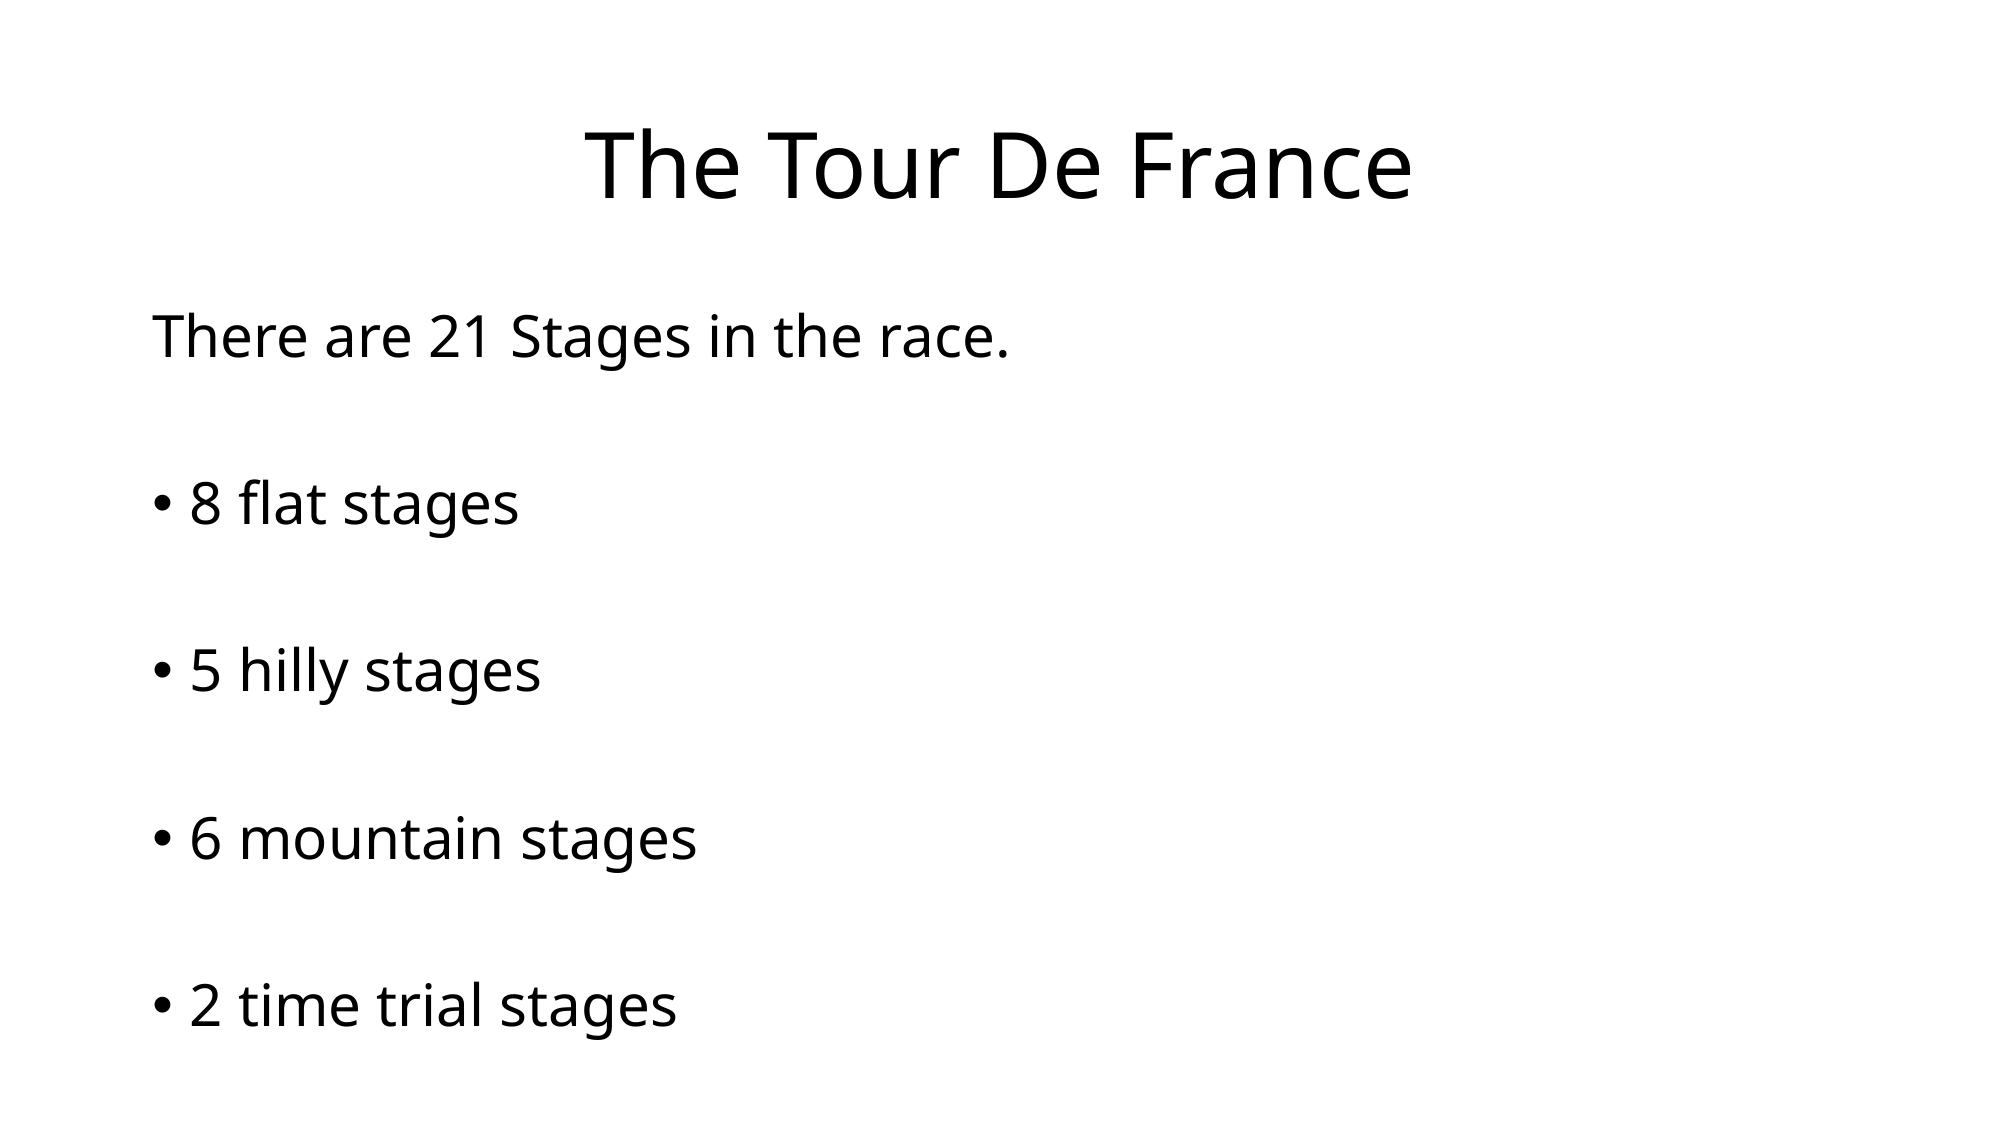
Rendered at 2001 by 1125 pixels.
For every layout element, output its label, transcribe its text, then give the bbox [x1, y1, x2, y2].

list There are 21 Stages in the race. 8 flat stages 5 hilly stages 6 mountain stages 2 time trial stages [137, 299, 1863, 1125]
title The Tour De France [137, 59, 1863, 278]
